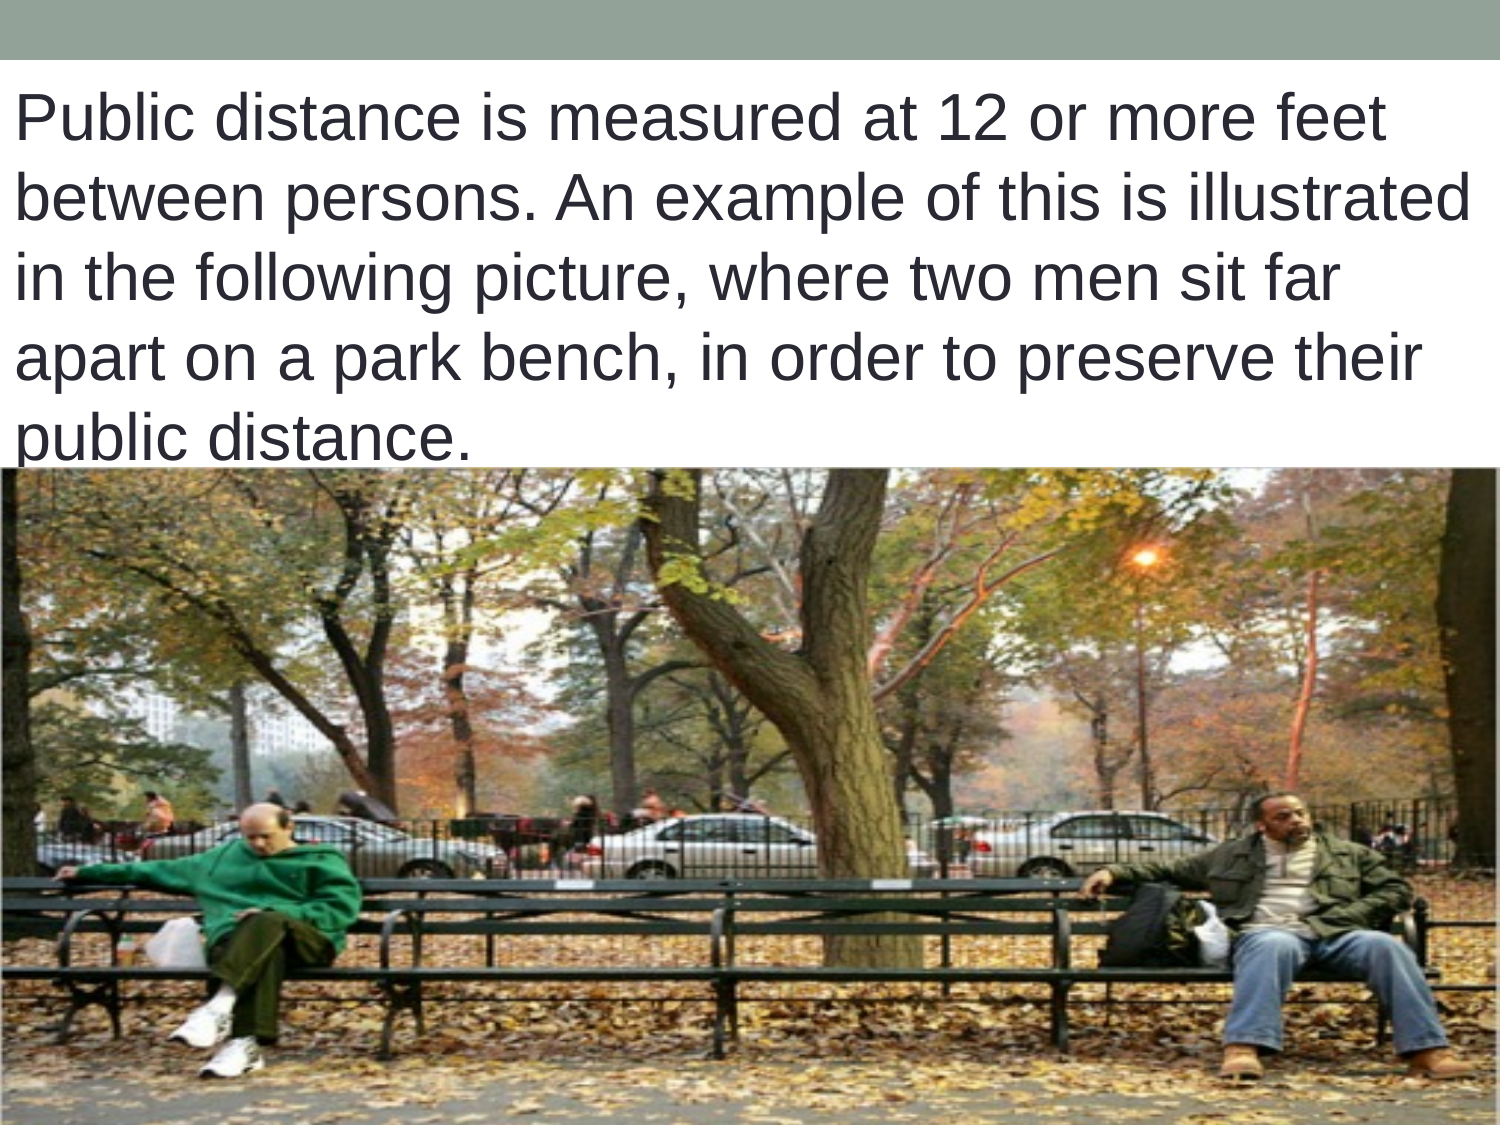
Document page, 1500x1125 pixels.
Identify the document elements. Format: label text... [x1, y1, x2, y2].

picture [0, 467, 1500, 1125]
text_box Public distance is measured at 12 or more feet between persons. An example of this is illustrated in the following picture, where two men sit far apart on a park bench, in order to preserve their public distance. [0, 66, 1500, 465]
